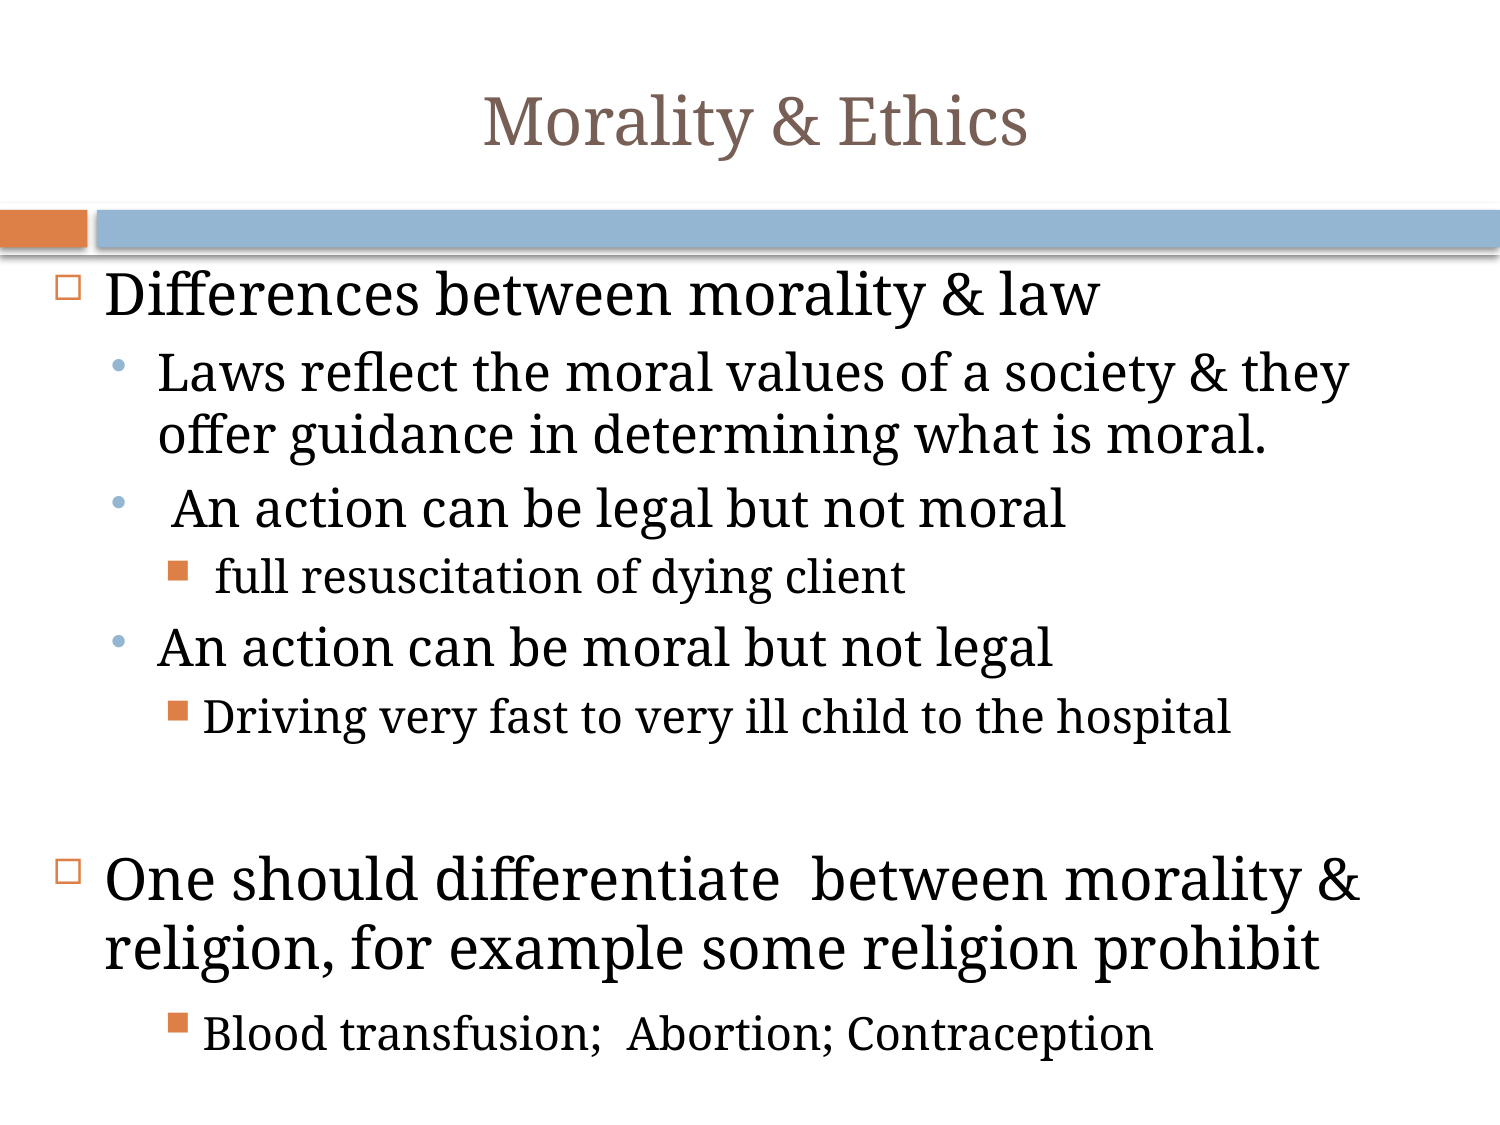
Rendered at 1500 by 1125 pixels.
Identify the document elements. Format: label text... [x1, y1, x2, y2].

list Differences between morality & law Laws reflect the moral values of a society & they offer guidance in determining what is moral. An action can be legal but not moral full resuscitation of dying client An action can be moral but not legal Driving very fast to very ill child to the hospital One should differentiate between morality & religion, for example some religion prohibit Blood transfusion; Abortion; Contraception [37, 249, 1451, 1076]
title Morality & Ethics [49, 37, 1463, 201]
